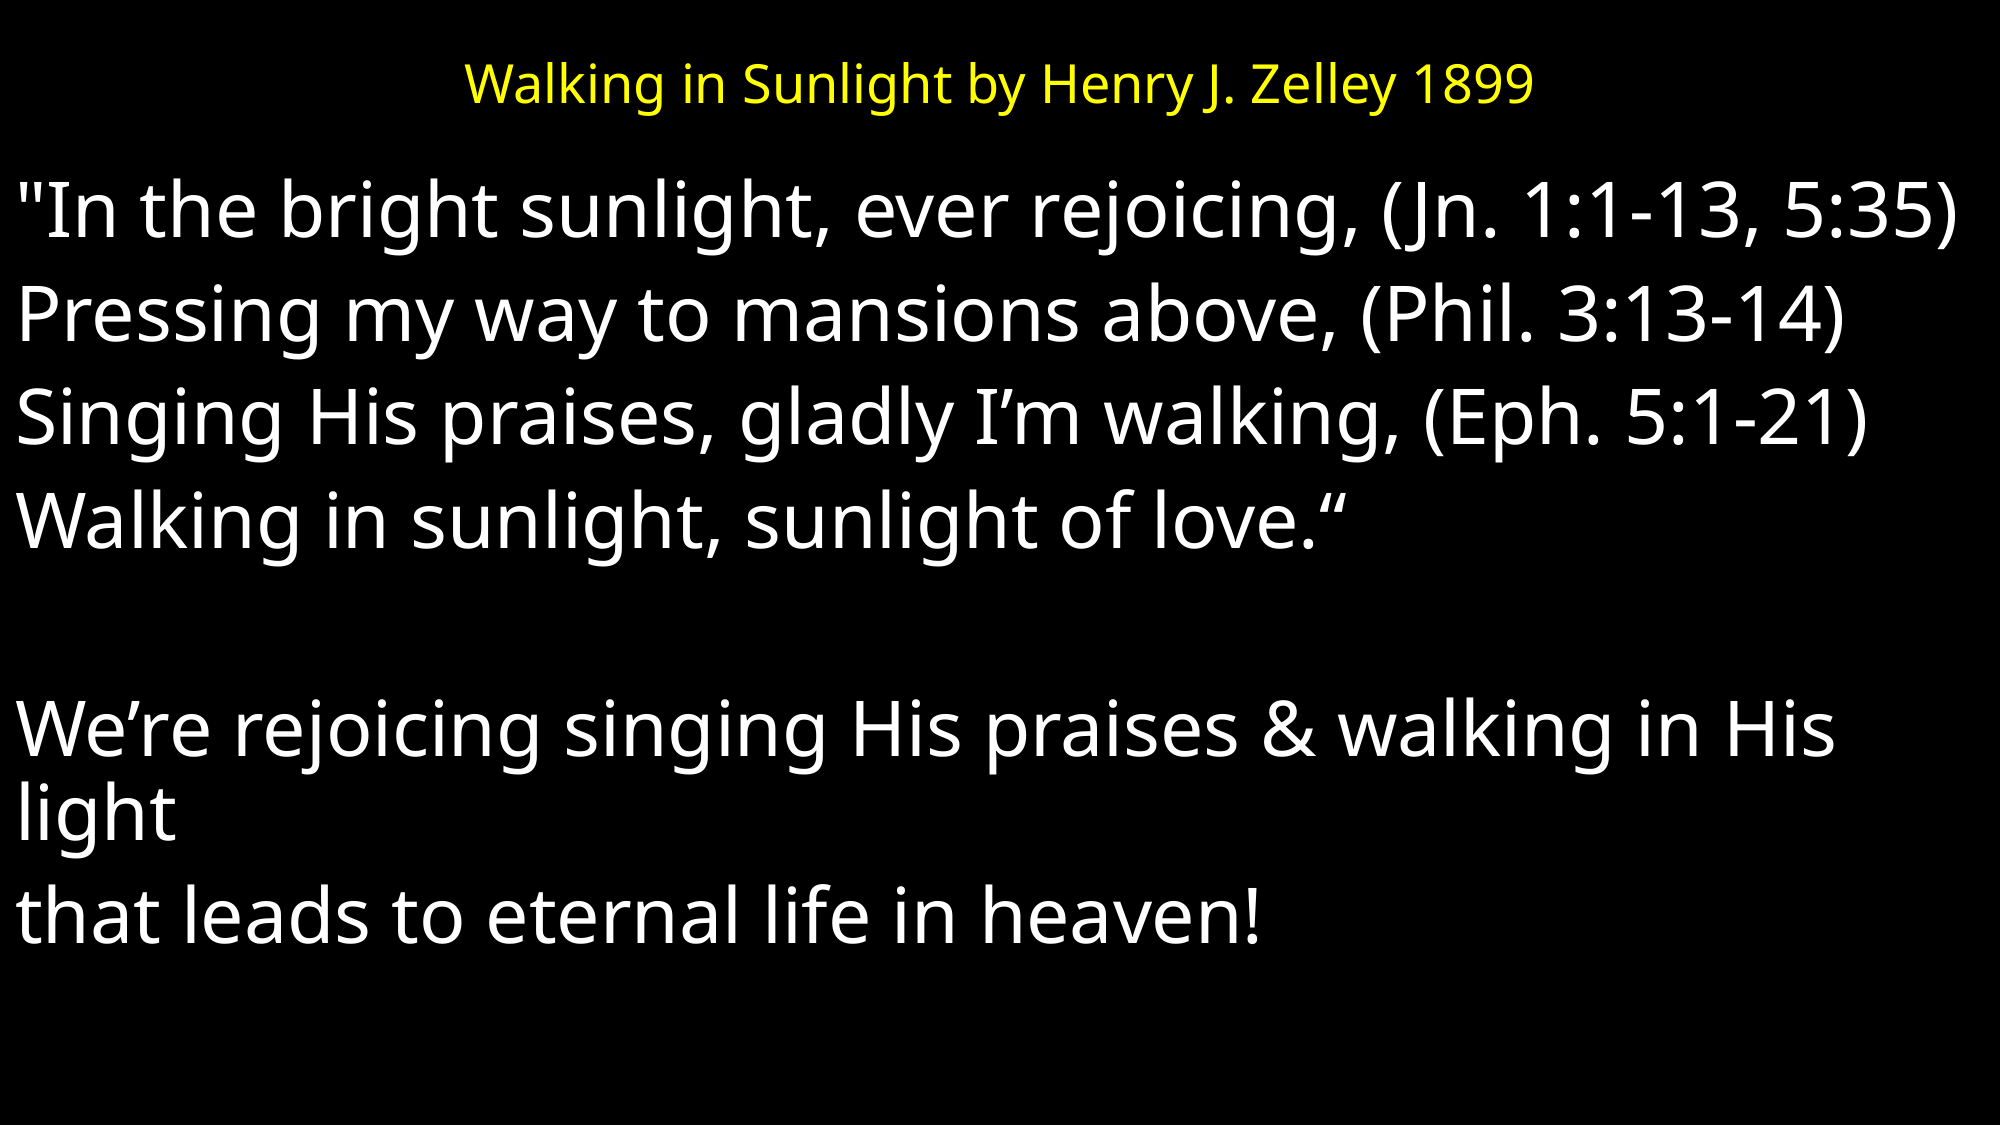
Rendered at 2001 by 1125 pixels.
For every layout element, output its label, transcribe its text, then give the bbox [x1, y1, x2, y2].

list "In the bright sunlight, ever rejoicing, (Jn. 1:1-13, 5:35) Pressing my way to mansions above, (Phil. 3:13-14) Singing His praises, gladly I’m walking, (Eph. 5:1-21) Walking in sunlight, sunlight of love.“ We’re rejoicing singing His praises & walking in His light that leads to eternal life in heaven! [0, 163, 2000, 1125]
title Walking in Sunlight by Henry J. Zelley 1899 [0, 0, 2000, 163]
